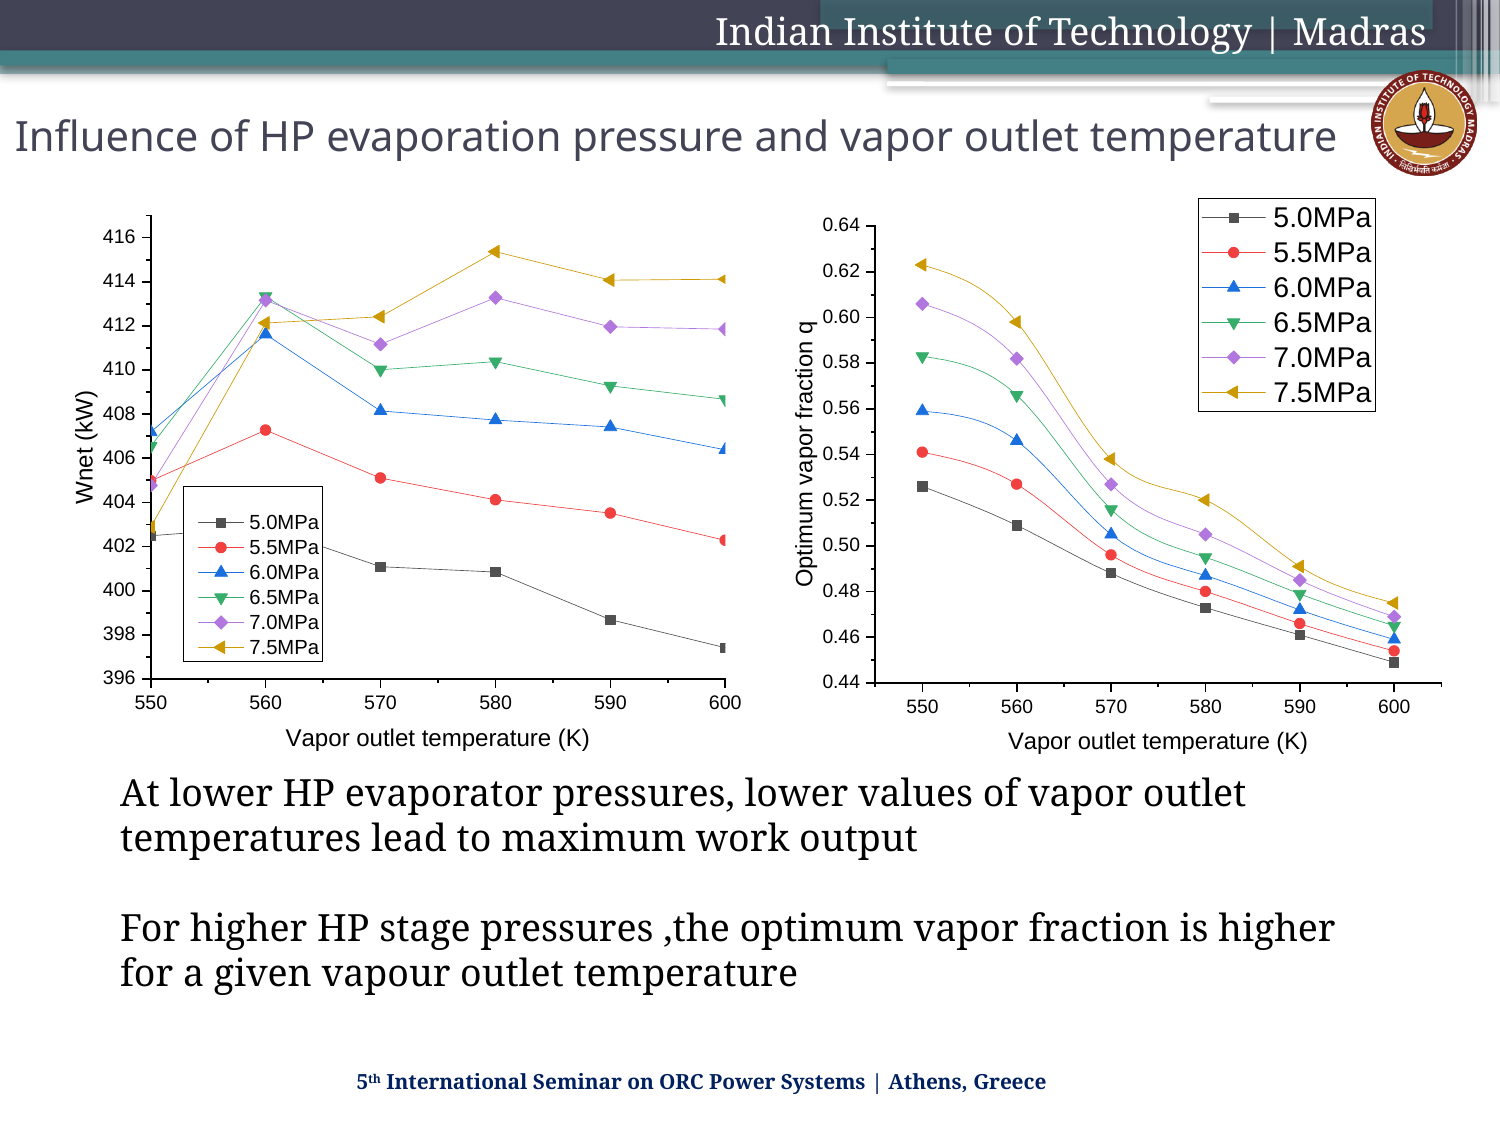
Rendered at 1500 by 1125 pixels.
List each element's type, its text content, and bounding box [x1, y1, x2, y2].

picture [0, 70, 1500, 790]
text_box At lower HP evaporator pressures, lower values of vapor outlet temperatures lead to maximum work output For higher HP stage pressures ,the optimum vapor fraction is higher for a given vapour outlet temperature [105, 797, 1383, 1002]
slide_number Indian Institute of Technology | Madras [679, 0, 1443, 60]
title Influence of HP evaporation pressure and vapor outlet temperature [0, 82, 1354, 149]
footer 5th International Seminar on ORC Power Systems | Athens, Greece [158, 1061, 1062, 1125]
